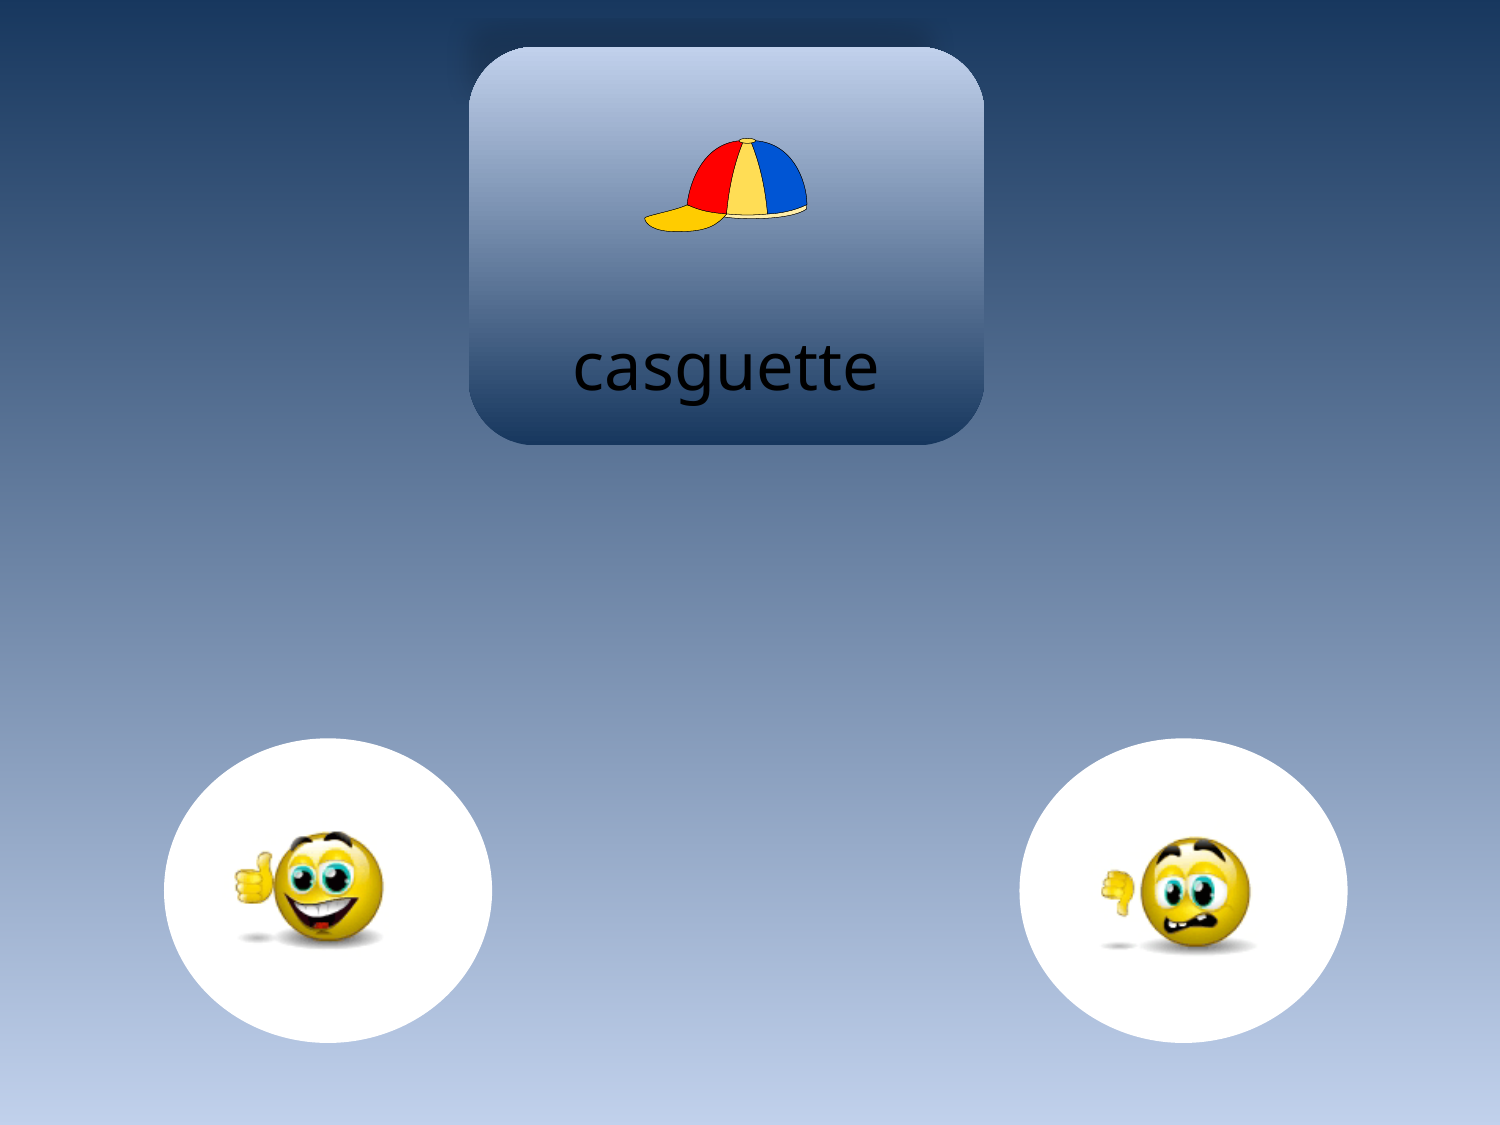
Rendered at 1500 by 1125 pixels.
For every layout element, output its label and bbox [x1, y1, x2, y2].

text_box [0, 0, 1500, 1125]
picture [1089, 796, 1262, 969]
picture [222, 784, 395, 958]
picture [644, 137, 808, 233]
text_box [91, 689, 612, 1081]
text_box [935, 677, 1456, 1069]
